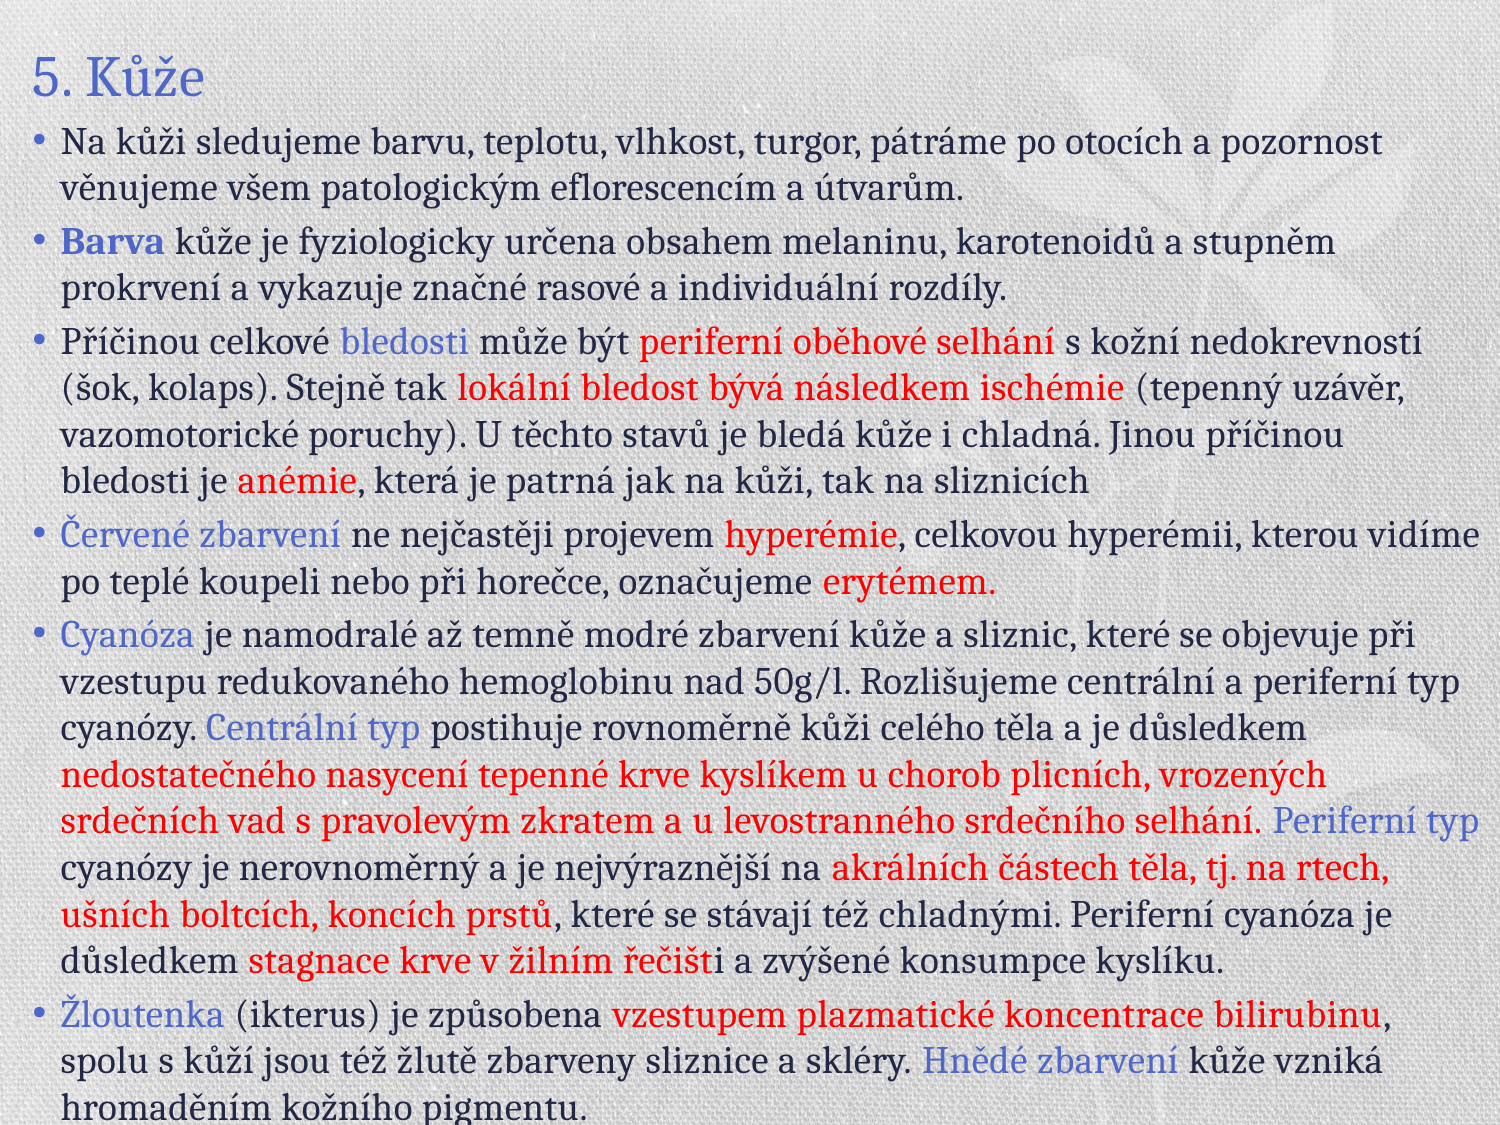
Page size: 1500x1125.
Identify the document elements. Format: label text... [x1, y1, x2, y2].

list 5. Kůže Na kůži sledujeme barvu, teplotu, vlhkost, turgor, pátráme po otocích a pozornost věnujeme všem patologickým eflorescencím a útvarům. Barva kůže je fyziologicky určena obsahem melaninu, karotenoidů a stupněm prokrvení a vykazuje značné rasové a individuální rozdíly. Příčinou celkové bledosti může být periferní oběhové selhání s kožní nedokrevností (šok, kolaps). Stejně tak lokální bledost bývá následkem ischémie (tepenný uzávěr, vazomotorické poruchy). U těchto stavů je bledá kůže i chladná. Jinou příčinou bledosti je anémie, která je patrná jak na kůži, tak na sliznicích Červené zbarvení ne nejčastěji projevem hyperémie, celkovou hyperémii, kterou vidíme po teplé koupeli nebo při horečce, označujeme erytémem. Cyanóza je namodralé až temně modré zbarvení kůže a sliznic, které se objevuje při vzestupu redukovaného hemoglobinu nad 50g/l. Rozlišujeme centrální a periferní typ cyanózy. Centrální typ postihuje rovnoměrně kůži celého těla a je důsledkem nedostatečného nasycení tepenné krve kyslíkem u chorob plicních, vrozených srdečních vad s pravolevým zkratem a u levostranného srdečního selhání. Periferní typ cyanózy je nerovnoměrný a je nejvýraznější na akrálních částech těla, tj. na rtech, ušních boltcích, koncích prstů, které se stávají též chladnými. Periferní cyanóza je důsledkem stagnace krve v žilním řečišti a zvýšené konsumpce kyslíku. Žloutenka (ikterus) je způsobena vzestupem plazmatické koncentrace bilirubinu, spolu s kůží jsou též žlutě zbarveny sliznice a skléry. Hnědé zbarvení kůže vzniká hromaděním kožního pigmentu. [17, 30, 1500, 1125]
